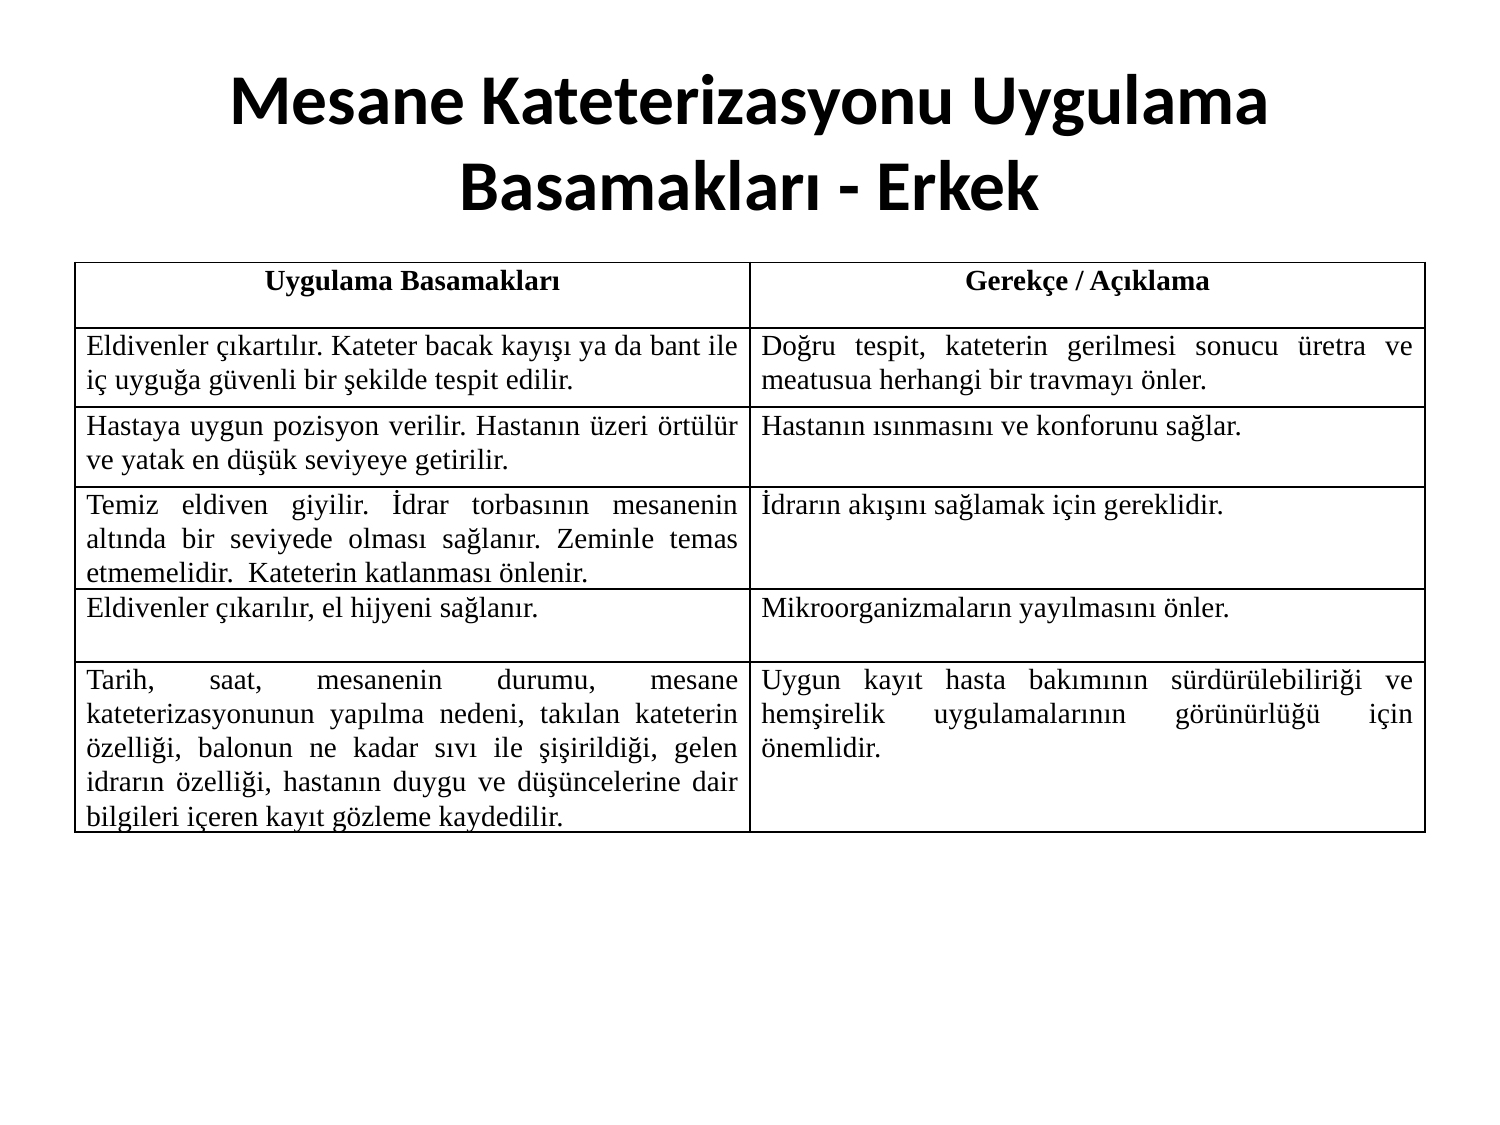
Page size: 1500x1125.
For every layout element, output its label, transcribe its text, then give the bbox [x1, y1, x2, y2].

table_cell Doğru tespit, kateterin gerilmesi sonucu üretra ve meatusua herhangi bir travmayı önler. [751, 329, 1424, 406]
table_cell Uygun kayıt hasta bakımının sürdürülebiliriği ve hemşirelik uygulamalarının görünürlüğü için önemlidir. [751, 663, 1424, 831]
title Mesane Kateterizasyonu Uygulama Basamakları - Erkek [75, 45, 1425, 233]
table_cell Eldivenler çıkartılır. Kateter bacak kayışı ya da bant ile iç uyguğa güvenli bir şekilde tespit edilir. [76, 329, 749, 406]
table_cell İdrarın akışını sağlamak için gereklidir. [751, 488, 1424, 588]
table_cell Temiz eldiven giyilir. İdrar torbasının mesanenin altında bir seviyede olması sağlanır. Zeminle temas etmemelidir. Kateterin katlanması önlenir. [76, 488, 749, 588]
table_header Uygulama Basamakları [76, 263, 749, 327]
table_cell Mikroorganizmaların yayılmasını önler. [751, 590, 1424, 661]
table_cell Eldivenler çıkarılır, el hijyeni sağlanır. [76, 590, 749, 661]
table_cell Hastanın ısınmasını ve konforunu sağlar. [751, 408, 1424, 486]
table_cell Hastaya uygun pozisyon verilir. Hastanın üzeri örtülür ve yatak en düşük seviyeye getirilir. [76, 408, 749, 486]
table_header Gerekçe / Açıklama [751, 263, 1424, 327]
table_cell Tarih, saat, mesanenin durumu, mesane kateterizasyonunun yapılma nedeni, takılan kateterin özelliği, balonun ne kadar sıvı ile şişirildiği, gelen idrarın özelliği, hastanın duygu ve düşüncelerine dair bilgileri içeren kayıt gözleme kaydedilir. [76, 663, 749, 831]
